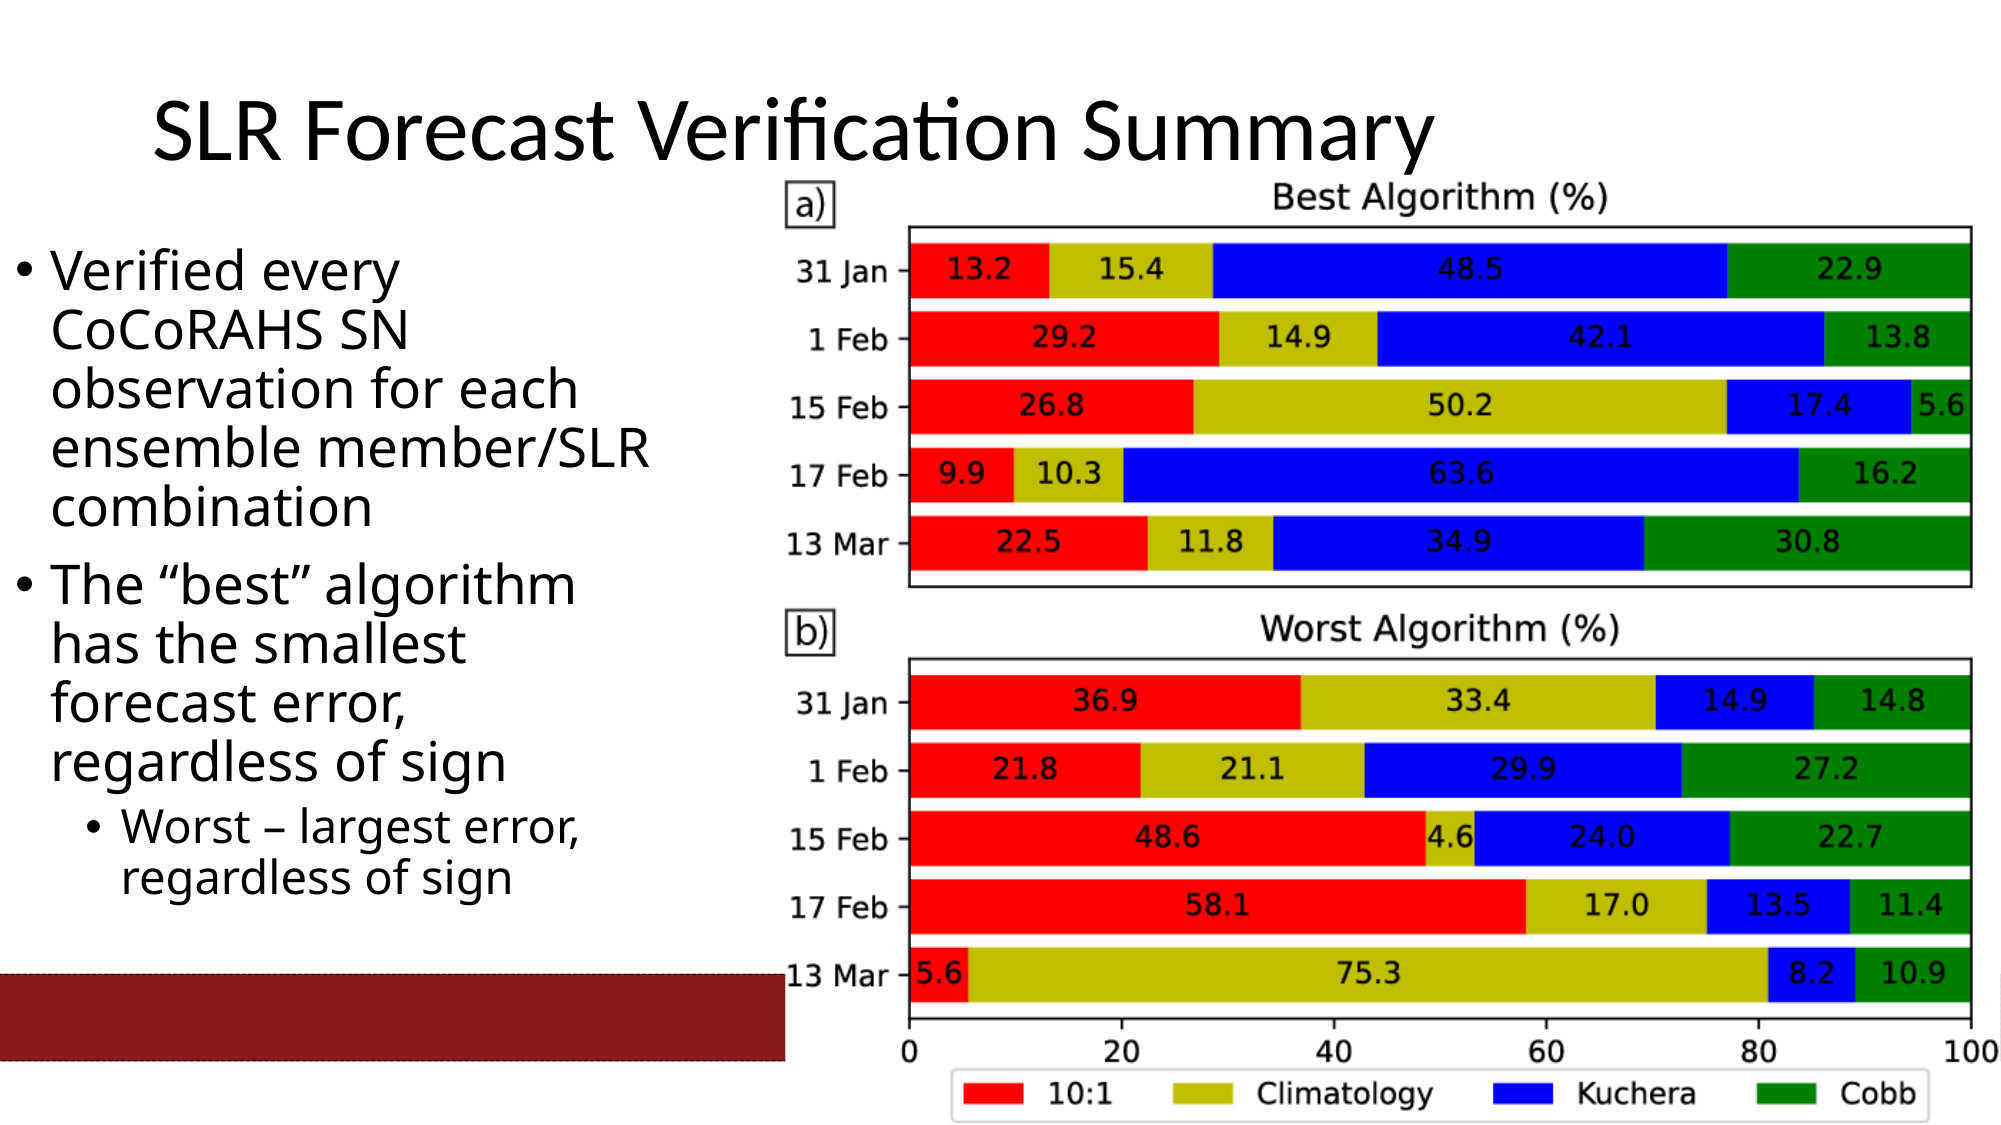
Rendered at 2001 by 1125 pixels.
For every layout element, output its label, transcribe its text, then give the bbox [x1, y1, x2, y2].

text_box Verified every CoCoRAHS SN observation for each ensemble member/SLR combination The “best” algorithm has the smallest forecast error, regardless of sign Worst – largest error, regardless of sign [0, 235, 672, 941]
picture [0, 0, 2001, 1125]
title SLR Forecast Verification Summary [137, 22, 1863, 240]
